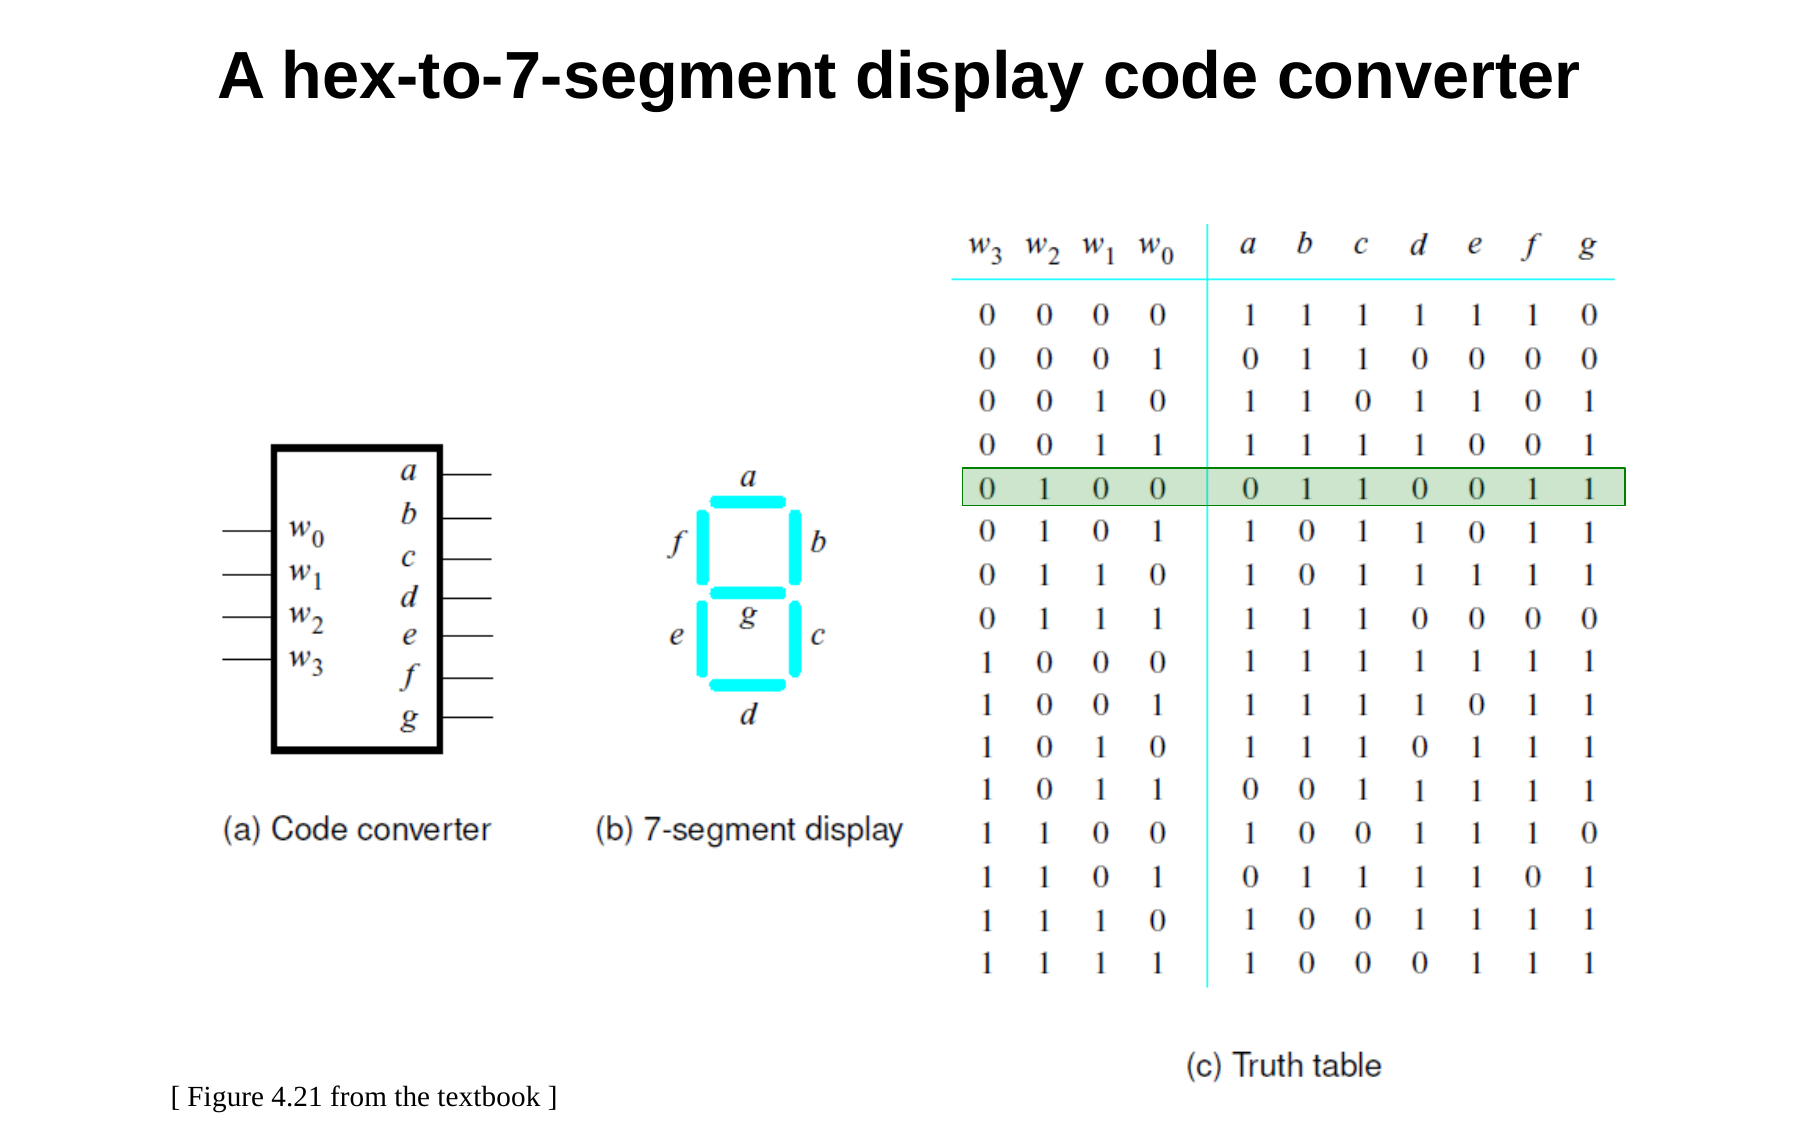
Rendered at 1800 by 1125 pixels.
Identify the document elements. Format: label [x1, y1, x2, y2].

text_box [155, 1070, 574, 1120]
text_box [149, 24, 1650, 138]
picture [196, 435, 916, 851]
picture [944, 224, 1619, 1088]
text_box [1619, 468, 1625, 506]
